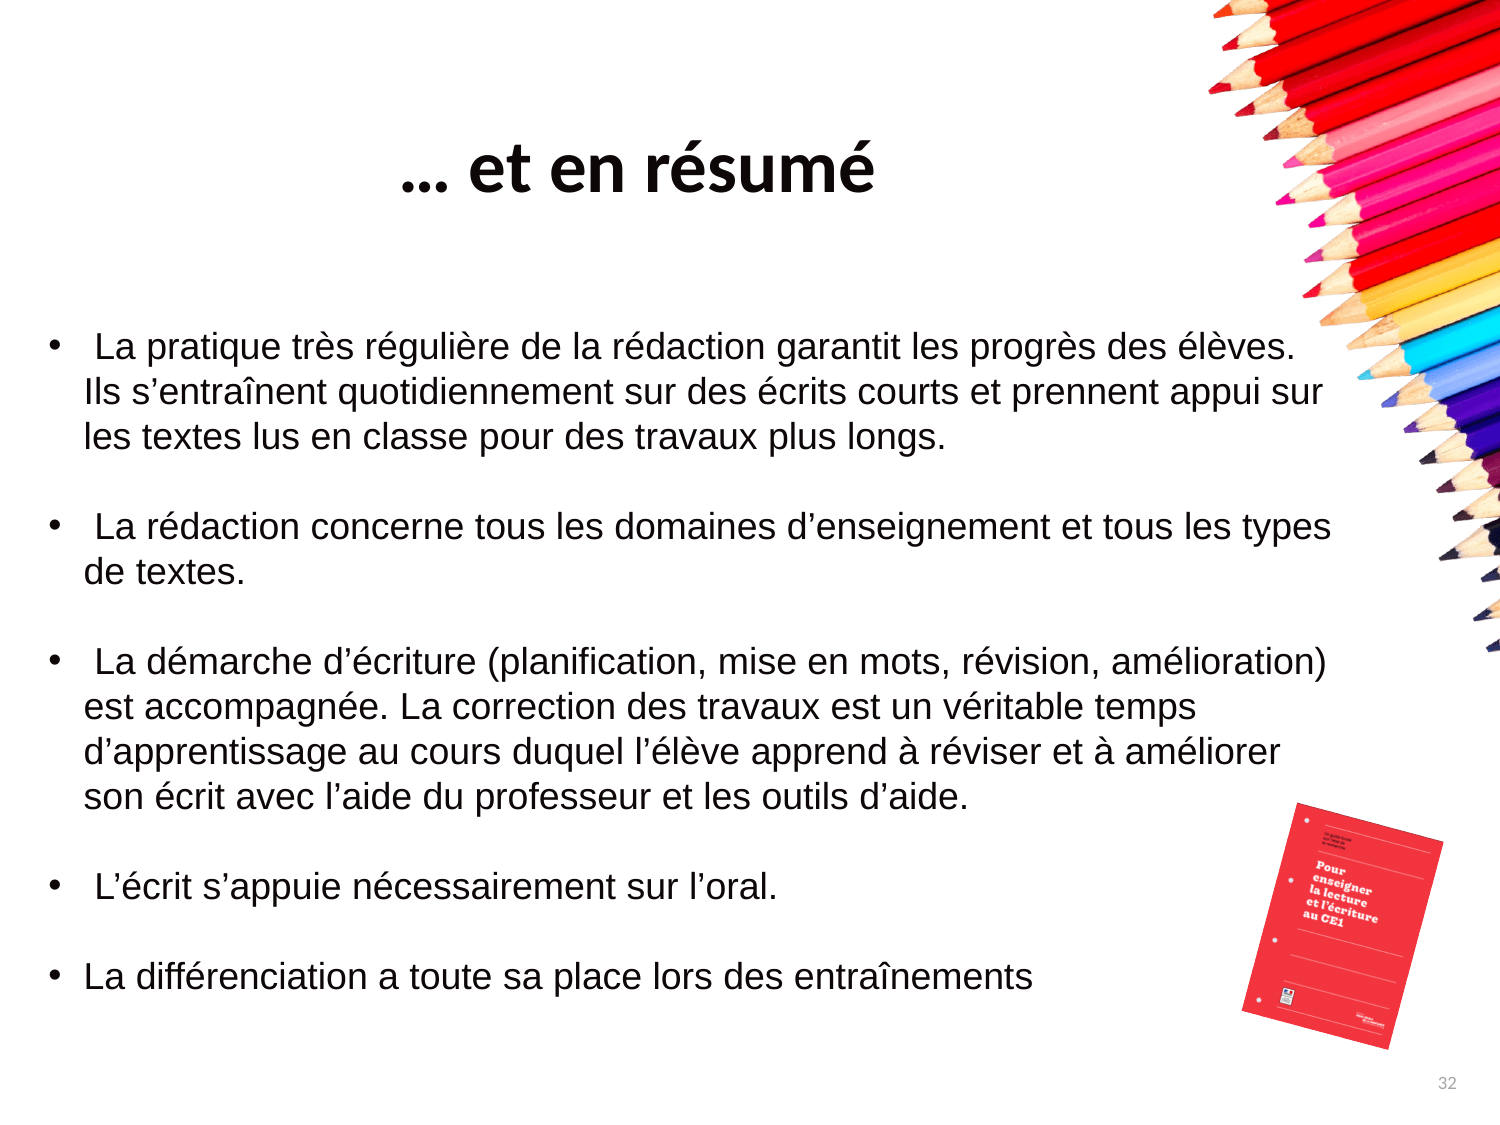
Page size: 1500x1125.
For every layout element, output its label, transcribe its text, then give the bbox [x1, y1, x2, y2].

picture [1242, 803, 1443, 1049]
title … et en résumé [102, 59, 1173, 278]
slide_number 32 [1134, 1052, 1472, 1113]
picture [1152, 0, 1500, 774]
text_box La pratique très régulière de la rédaction garantit les progrès des élèves. Ils s’entraînent quotidiennement sur des écrits courts et prennent appui sur les textes lus en classe pour des travaux plus longs. La rédaction concerne tous les domaines d’enseignement et tous les types de textes. La démarche d’écriture (planification, mise en mots, révision, amélioration) est accompagnée. La correction des travaux est un véritable temps d’apprentissage au cours duquel l’élève apprend à réviser et à améliorer son écrit avec l’aide du professeur et les outils d’aide. L’écrit s’appuie nécessairement sur l’oral. La différenciation a toute sa place lors des entraînements [33, 314, 1348, 1005]
